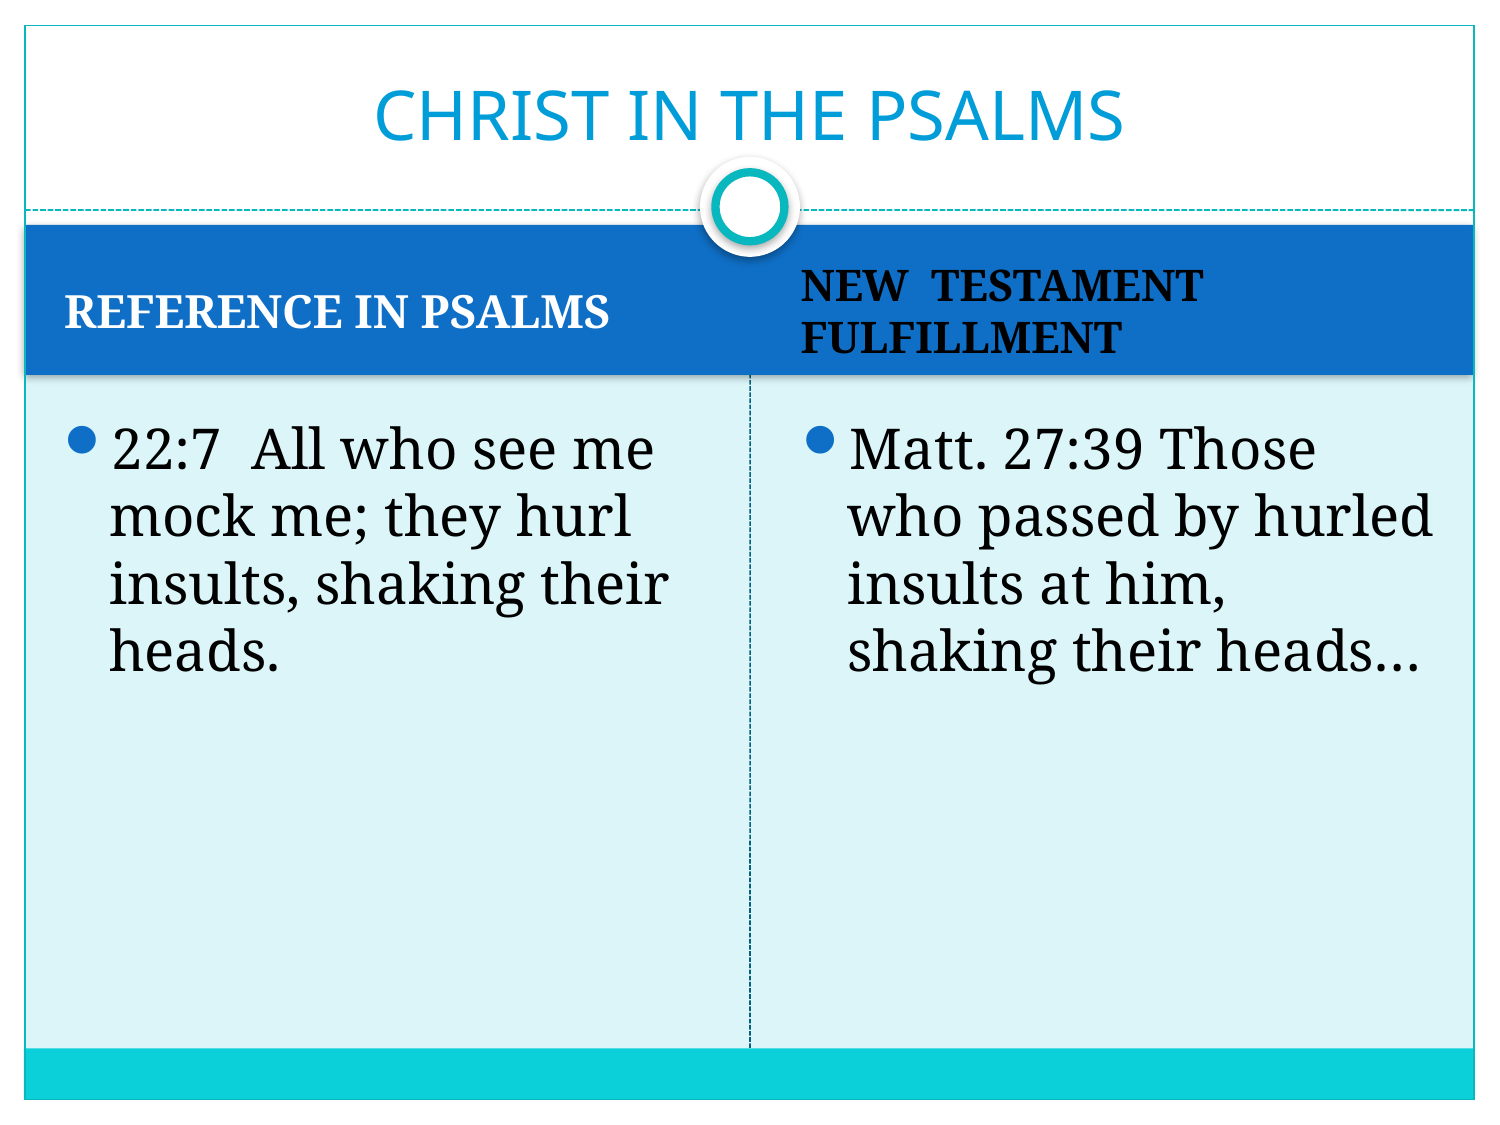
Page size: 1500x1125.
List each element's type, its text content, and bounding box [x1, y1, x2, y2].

list REFERENCE IN PSALMS [48, 249, 714, 371]
list Matt. 27:39 Those who passed by hurled insults at him, shaking their heads… [787, 405, 1450, 1033]
list 22:7 All who see me mock me; they hurl insults, shaking their heads. [49, 405, 713, 1032]
list NEW TESTAMENT FULFILLMENT [785, 249, 1450, 371]
title CHRIST IN THE PSALMS [49, 37, 1450, 162]
